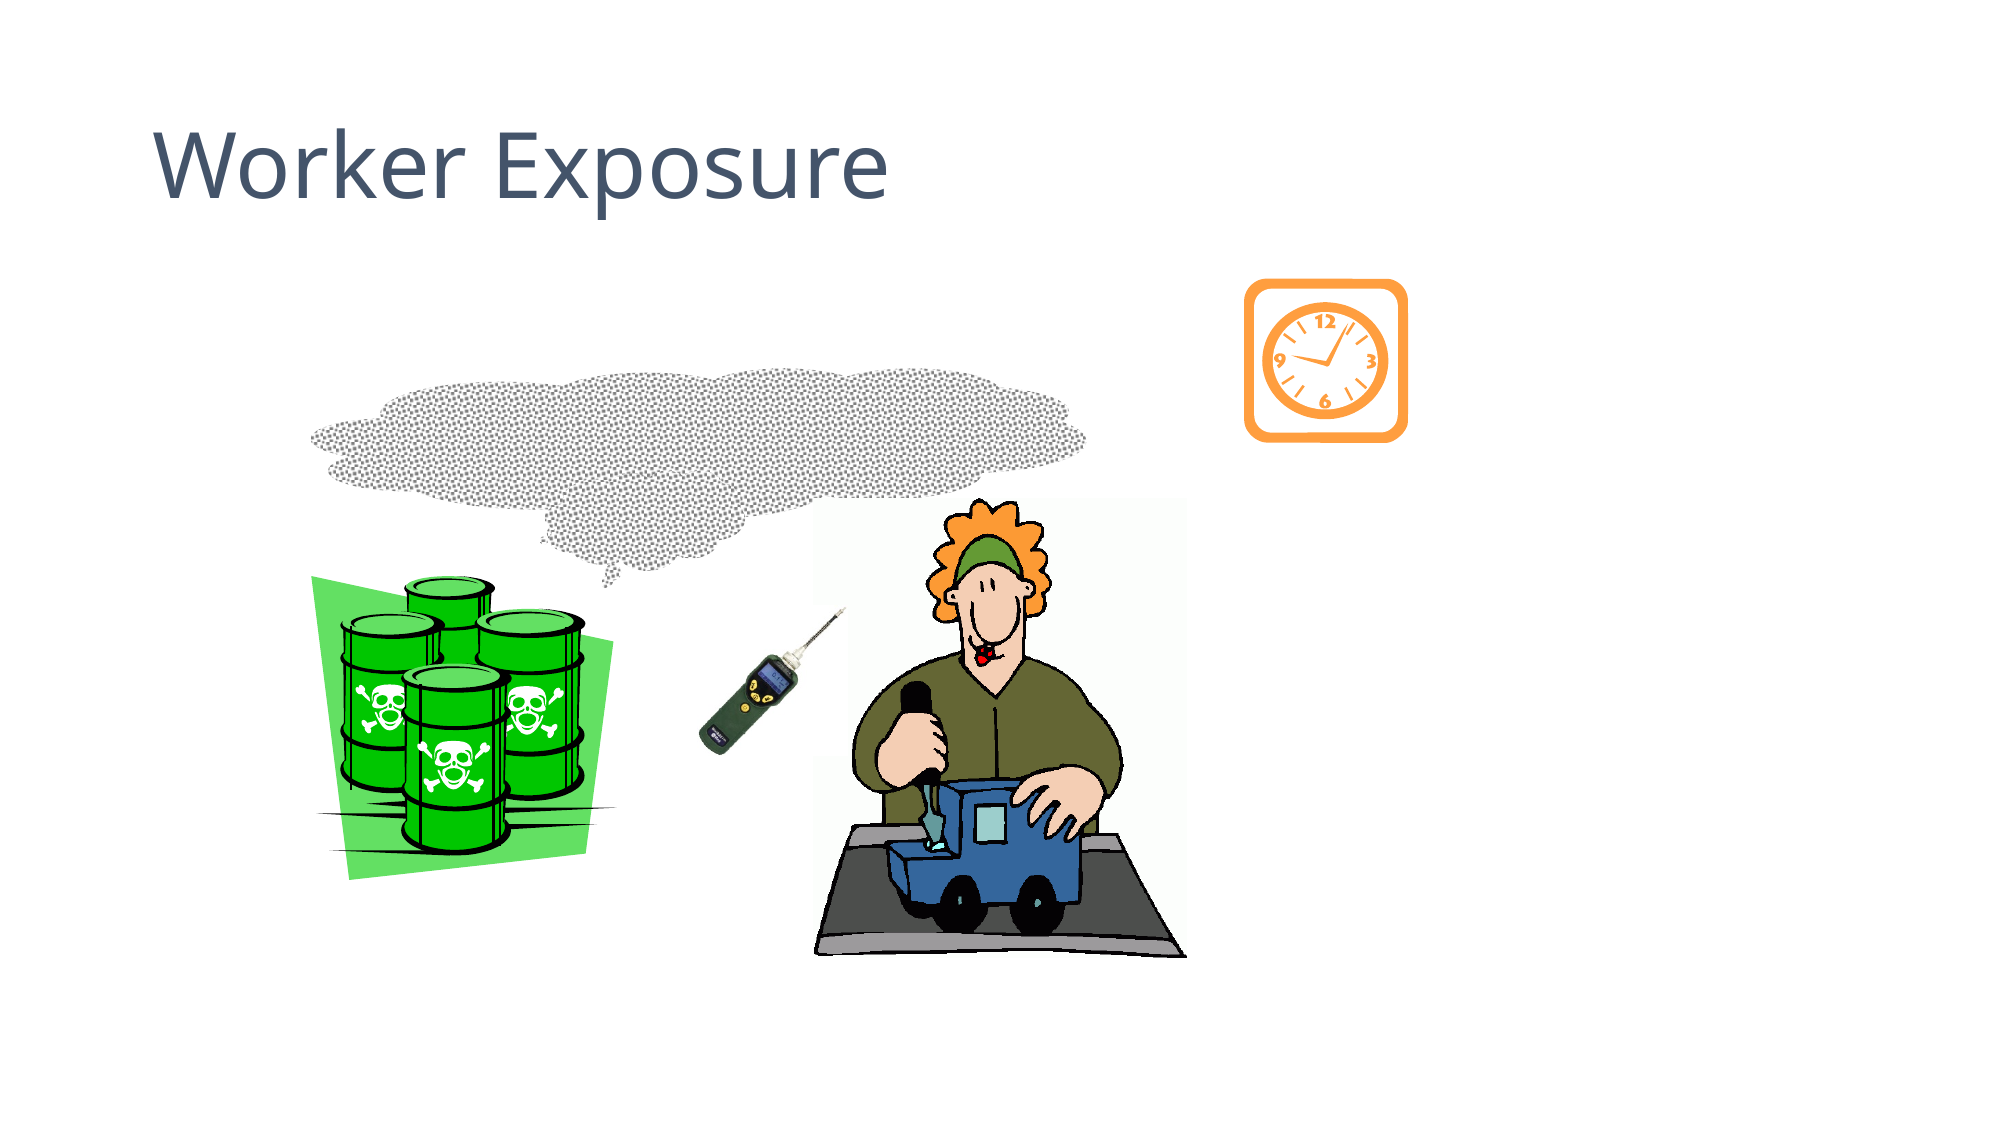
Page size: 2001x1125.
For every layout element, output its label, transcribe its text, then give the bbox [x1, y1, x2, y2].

text_box [539, 527, 553, 545]
title Worker Exposure [137, 59, 1863, 278]
picture [697, 498, 1187, 958]
text_box [310, 368, 1087, 517]
picture [1244, 278, 1409, 443]
text_box [544, 470, 746, 580]
picture [311, 575, 617, 880]
